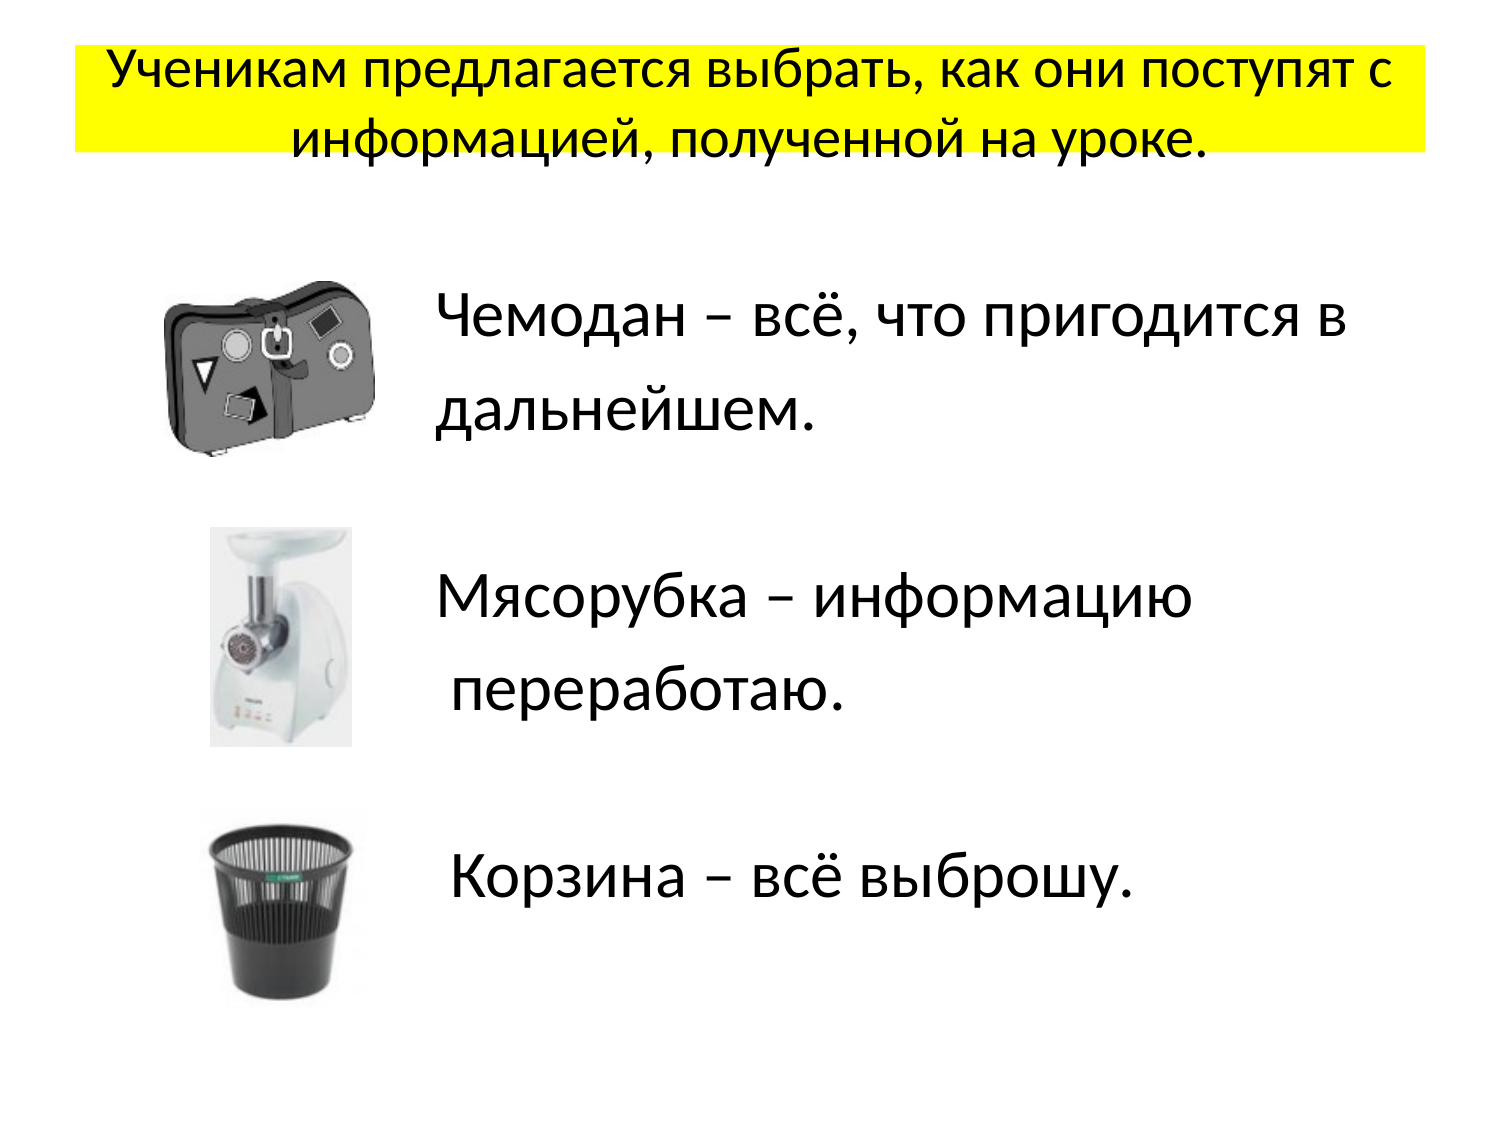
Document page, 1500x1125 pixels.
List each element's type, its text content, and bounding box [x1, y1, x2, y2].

picture [163, 280, 376, 458]
picture [210, 527, 352, 747]
title Ученикам предлагается выбрать, как они поступят с информацией, полученной на уроке. [75, 45, 1425, 153]
list Чемодан – всё, что пригодится в дальнейшем. Мясорубка – информацию переработаю. Корзина – всё выброшу. [75, 262, 1425, 1005]
picture [198, 808, 366, 1008]
